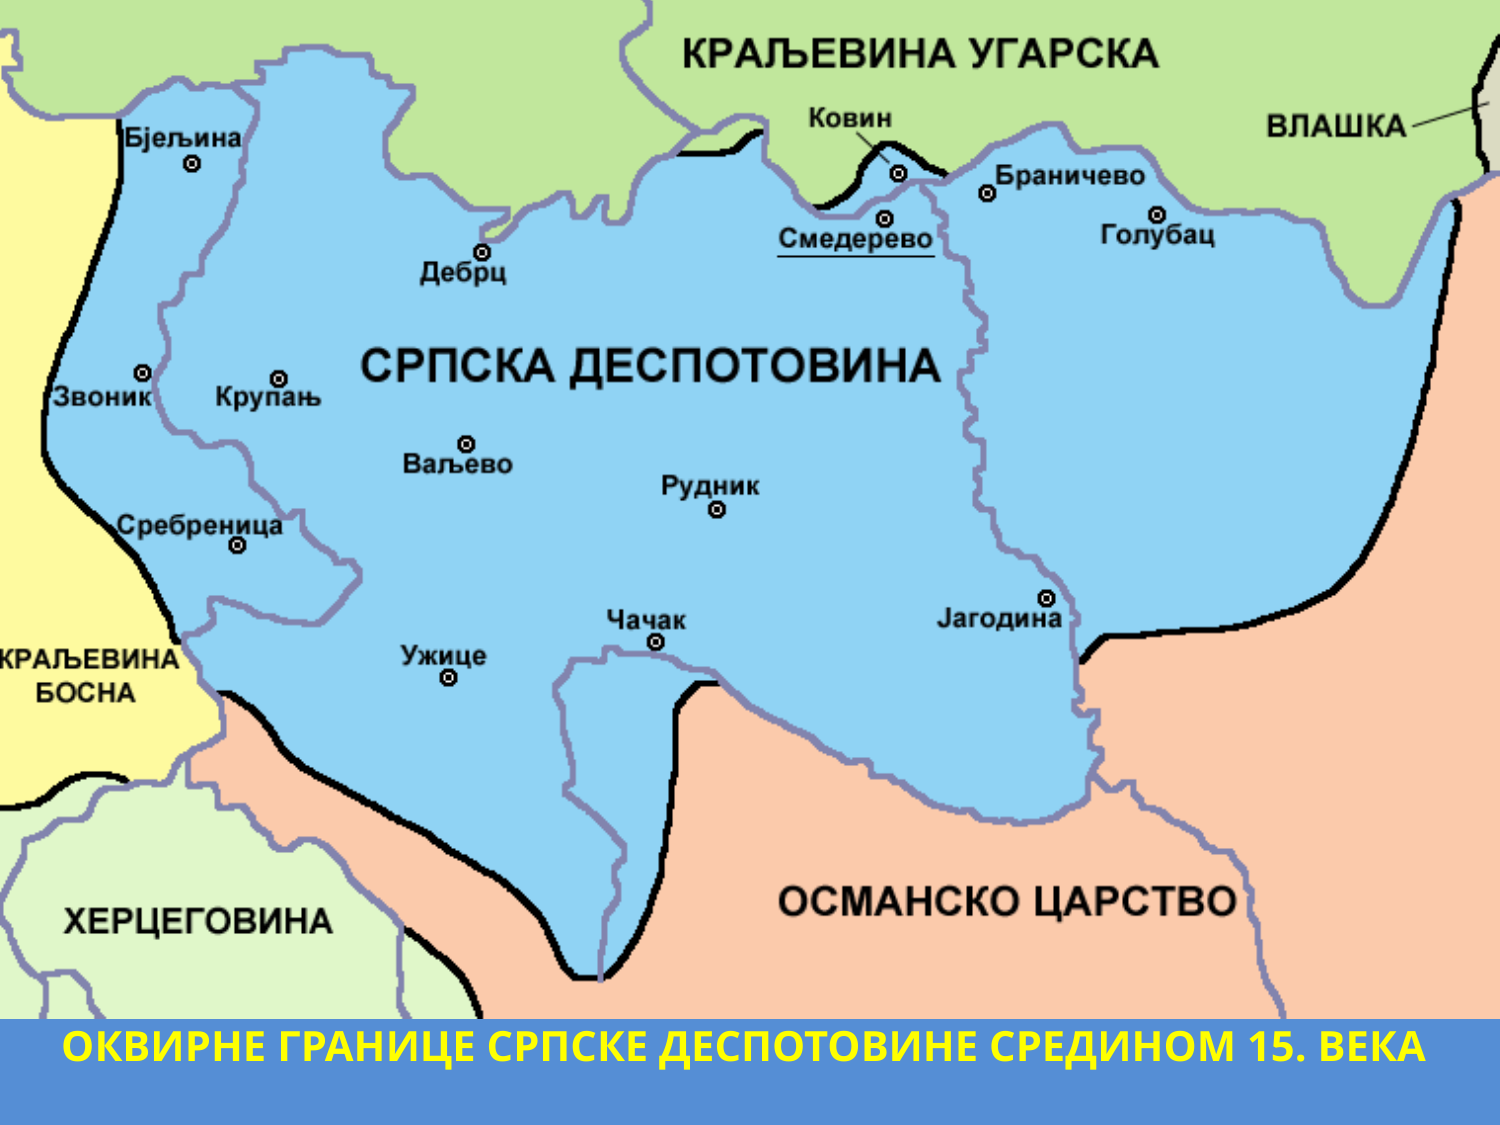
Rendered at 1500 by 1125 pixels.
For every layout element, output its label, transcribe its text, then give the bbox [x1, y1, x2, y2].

text_box ОКВИРНЕ ГРАНИЦЕ СРПСКЕ ДЕСПОТОВИНЕ СРЕДИНОМ 15. ВЕКА [37, 1027, 1450, 1078]
picture [0, 0, 1500, 1020]
